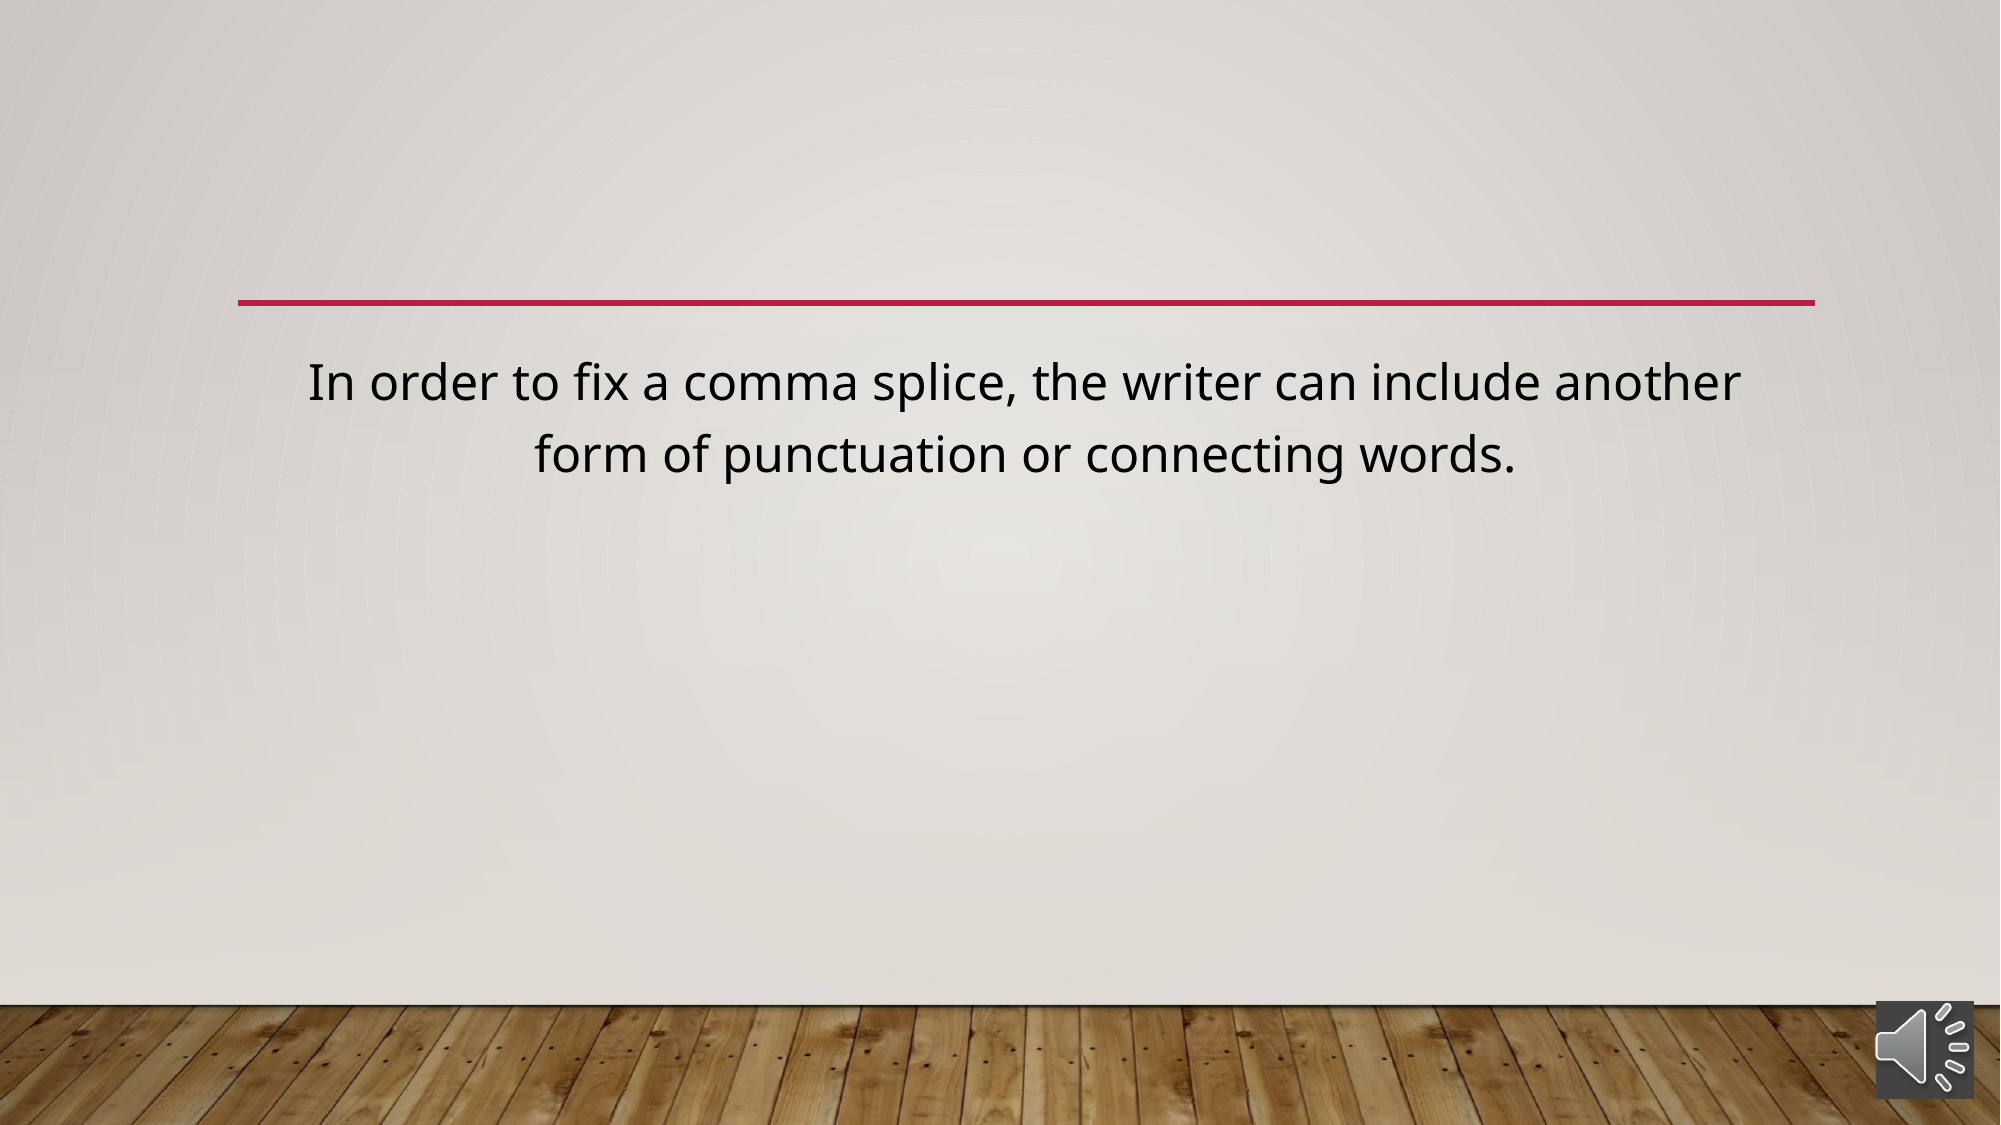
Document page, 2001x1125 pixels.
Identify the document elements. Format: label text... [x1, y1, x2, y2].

list In order to fix a comma splice, the writer can include another form of punctuation or connecting words. [238, 330, 1814, 897]
picture [0, 999, 2000, 1125]
